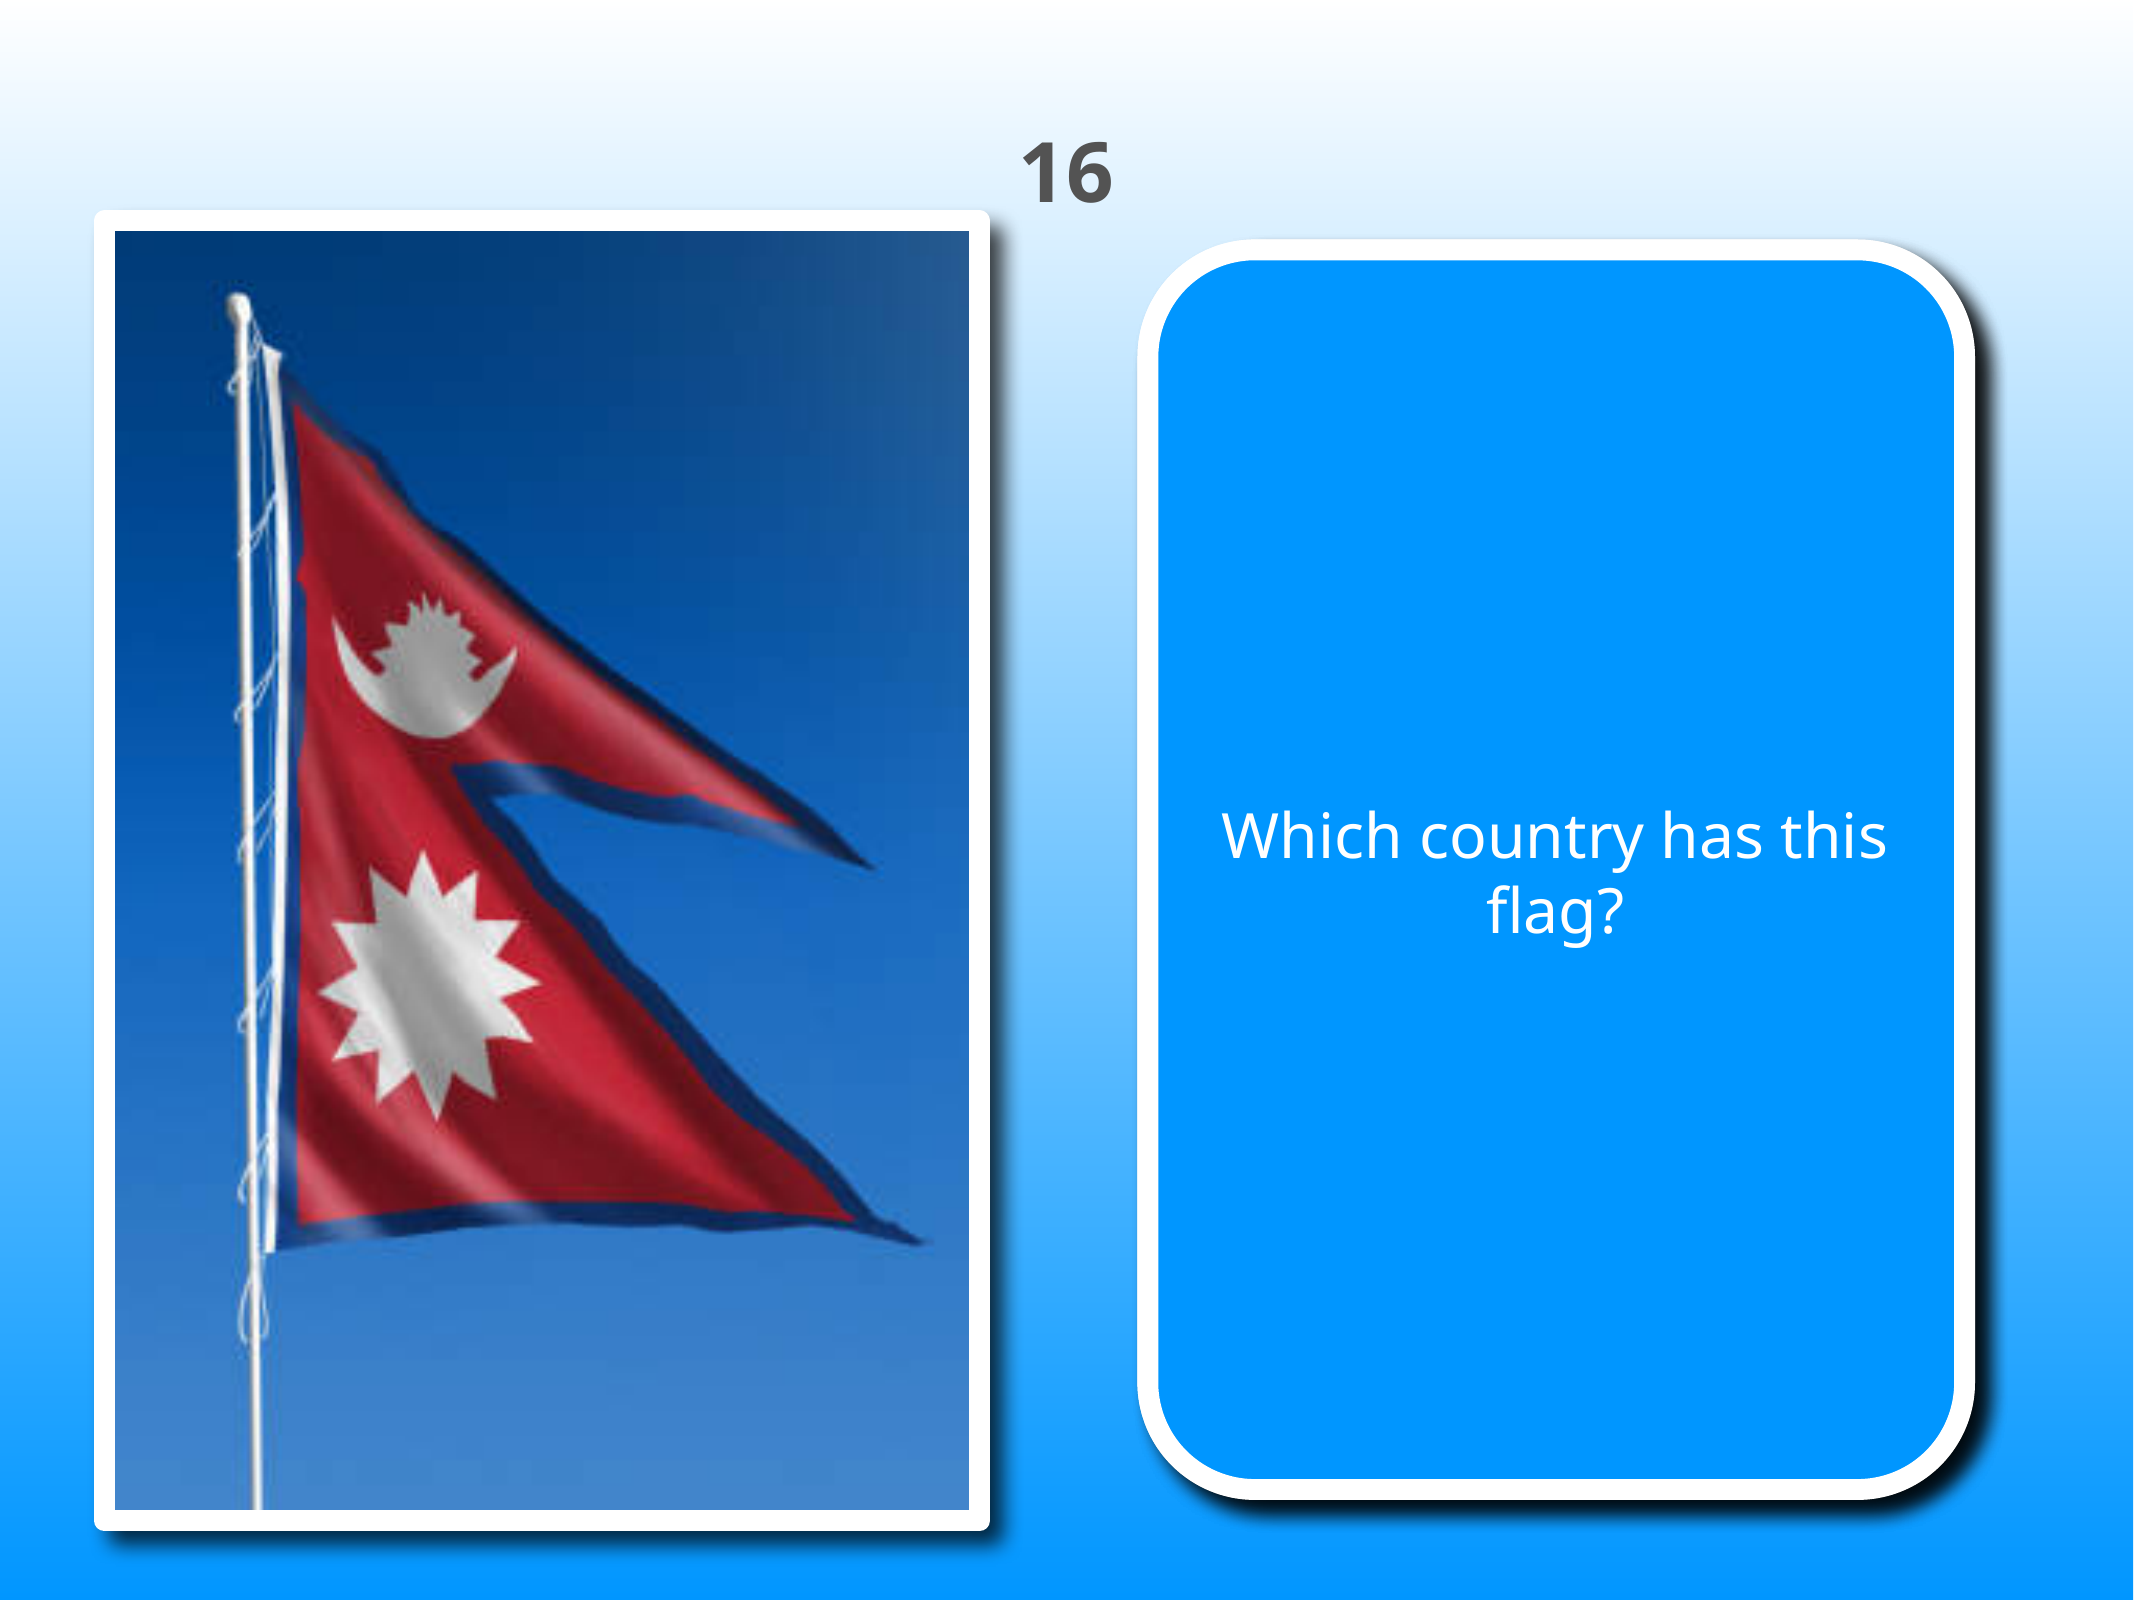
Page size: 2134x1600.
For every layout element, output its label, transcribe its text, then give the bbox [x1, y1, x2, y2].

picture [114, 230, 970, 1511]
list 16 [219, 113, 1914, 225]
title Which country has this flag? [1189, 314, 1922, 1428]
text_box [1147, 249, 1965, 1490]
